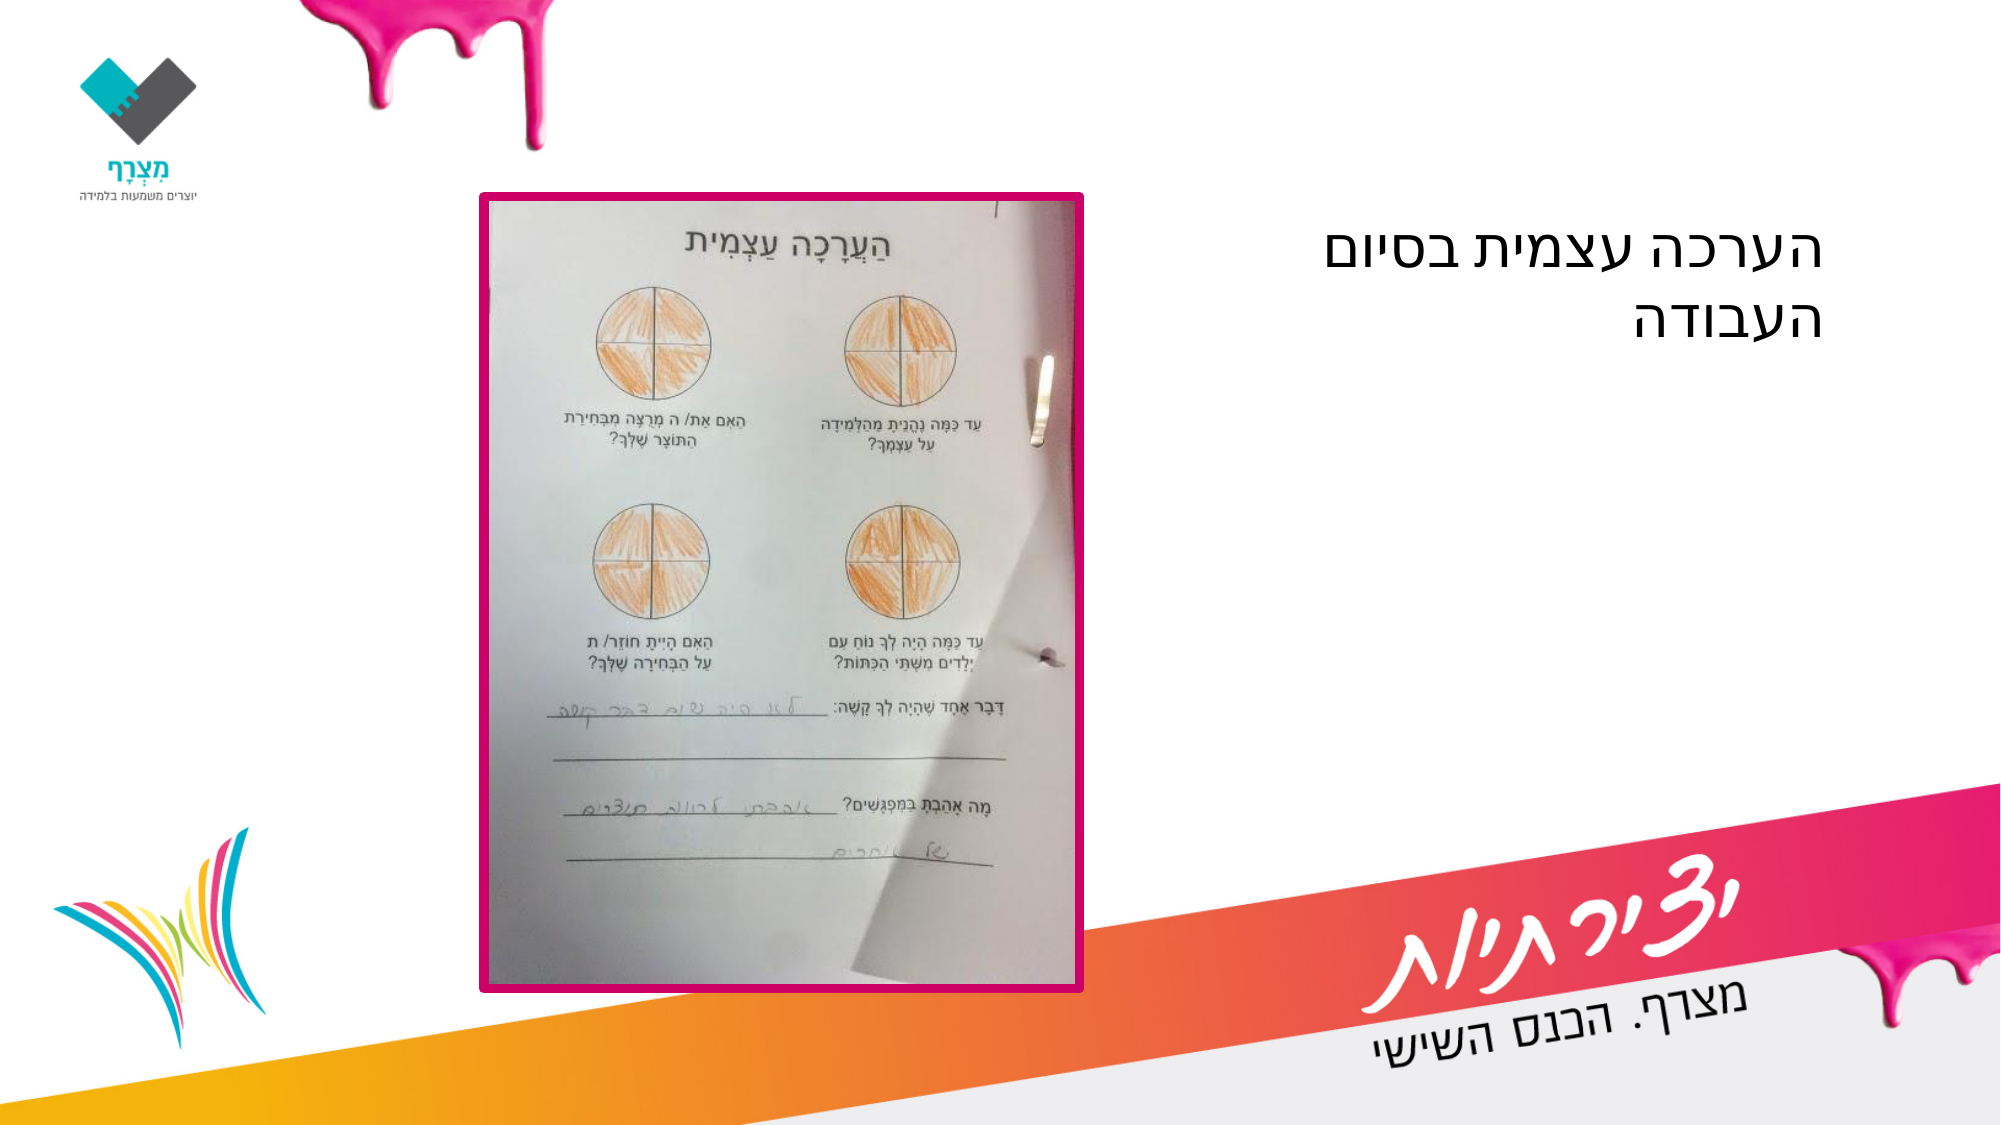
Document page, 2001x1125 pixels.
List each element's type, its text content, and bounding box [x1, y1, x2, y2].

picture [0, 0, 2001, 1125]
text_box הערכה עצמית בסיום העבודה [1146, 201, 1841, 288]
